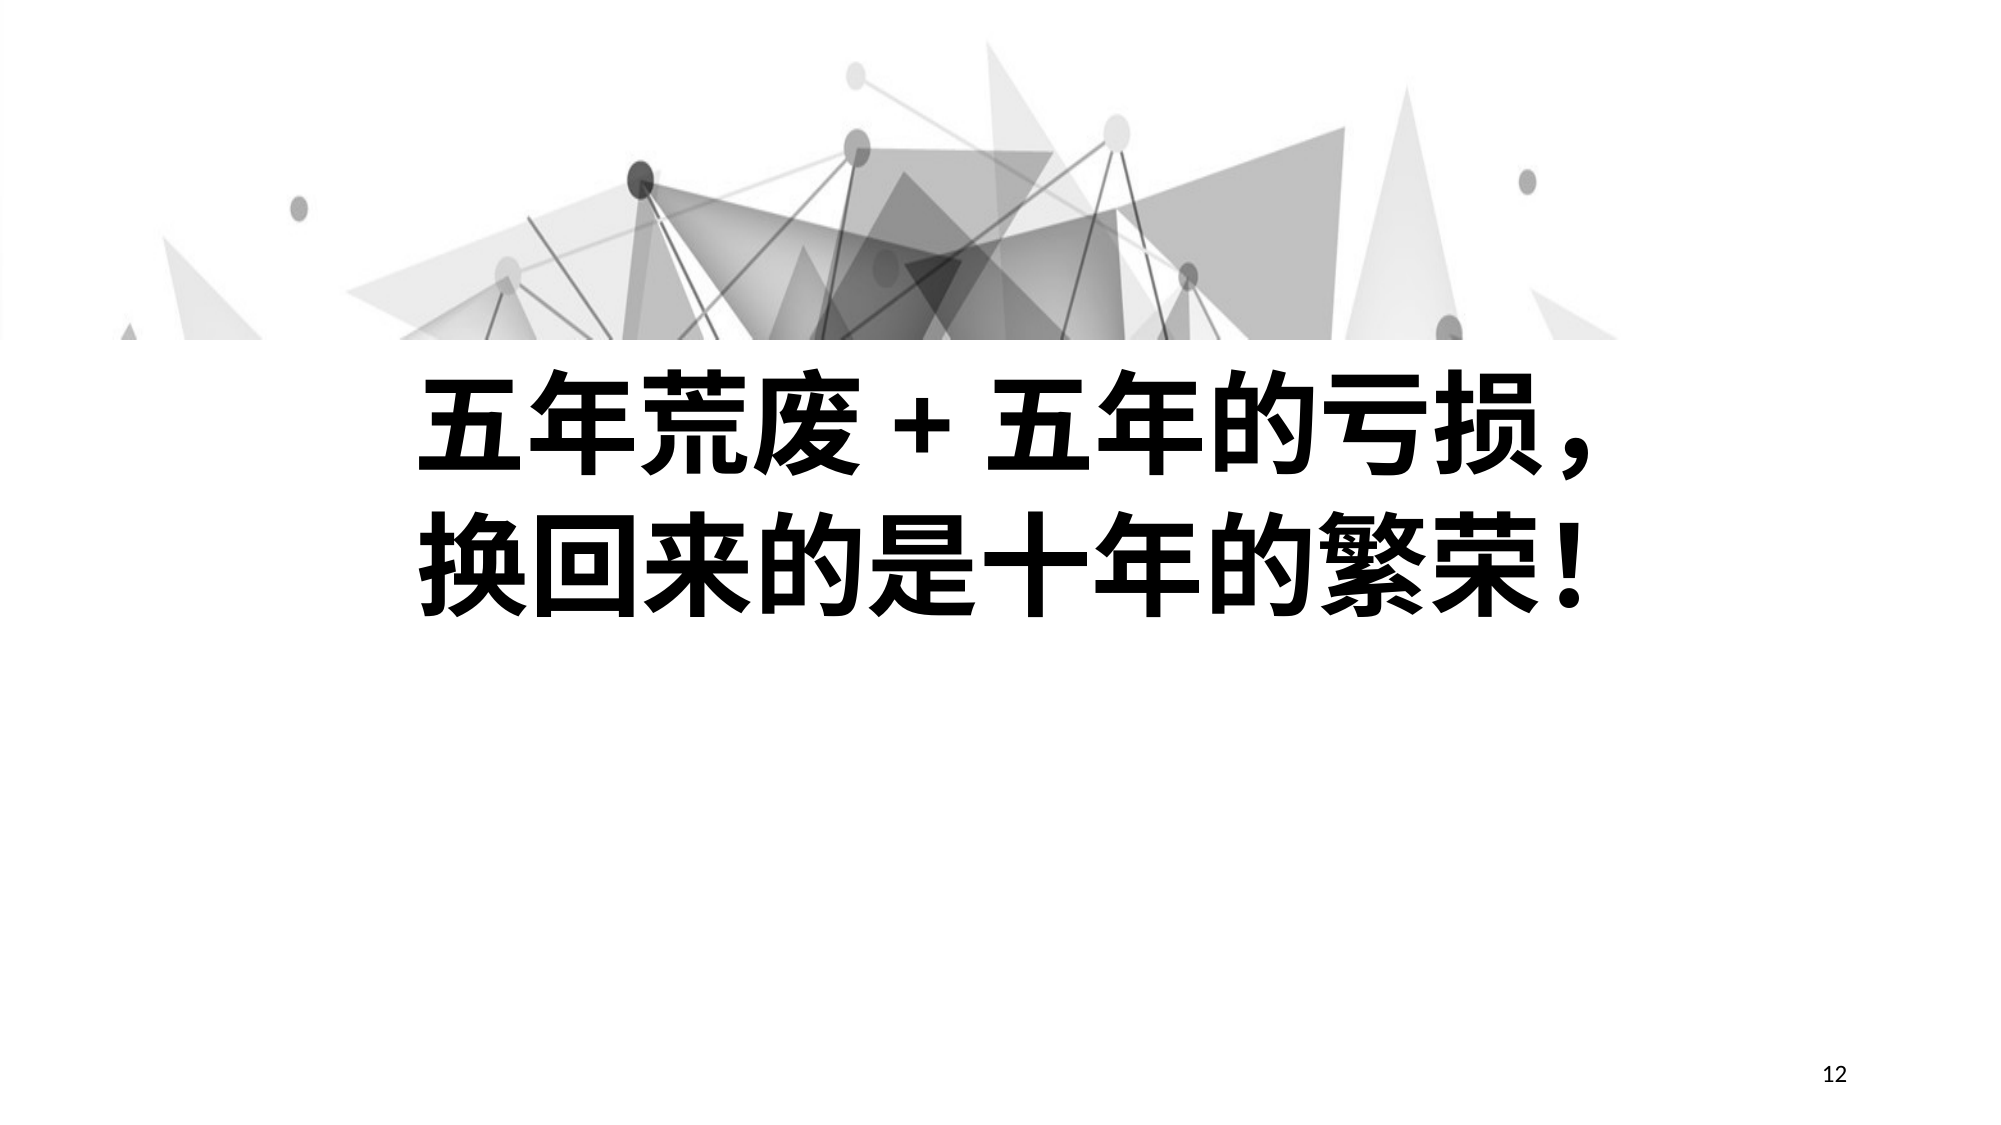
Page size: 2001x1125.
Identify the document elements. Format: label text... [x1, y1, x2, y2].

slide_number 12 [1412, 1042, 1863, 1103]
list 五年荒废+五年的亏损， 换回来的是十年的繁荣！ [338, 360, 1733, 1122]
picture [0, 0, 2000, 340]
